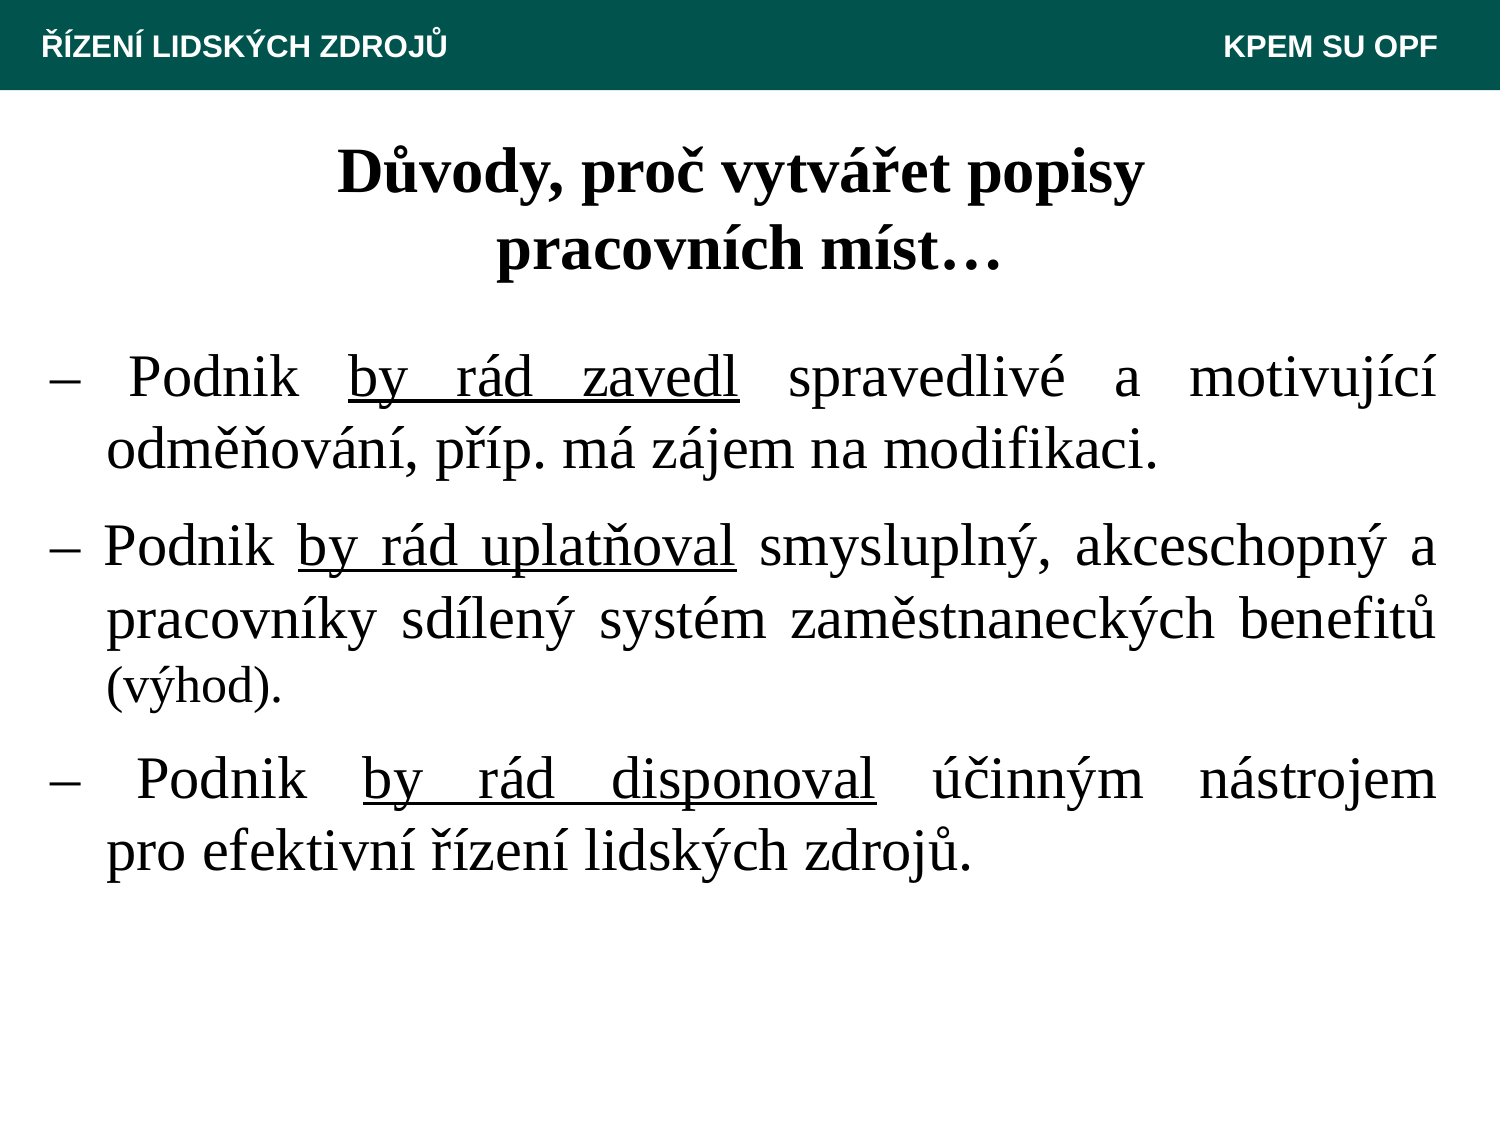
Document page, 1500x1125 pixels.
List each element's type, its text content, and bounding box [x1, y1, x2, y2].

text_box ŘÍZENÍ LIDSKÝCH ZDROJŮ KPEM SU OPF [0, 0, 1500, 92]
title Důvody, proč vytvářet popisy pracovních míst… [70, 105, 1430, 305]
list – Podnik by rád zavedl spravedlivé a motivující odměňování, příp. má zájem na modifikaci. – Podnik by rád uplatňoval smysluplný, akceschopný a pracovníky sdílený systém zaměstnaneckých benefitů (výhod). – Podnik by rád disponoval účinným nástrojem pro efektivní řízení lidských zdrojů. [34, 327, 1454, 1091]
